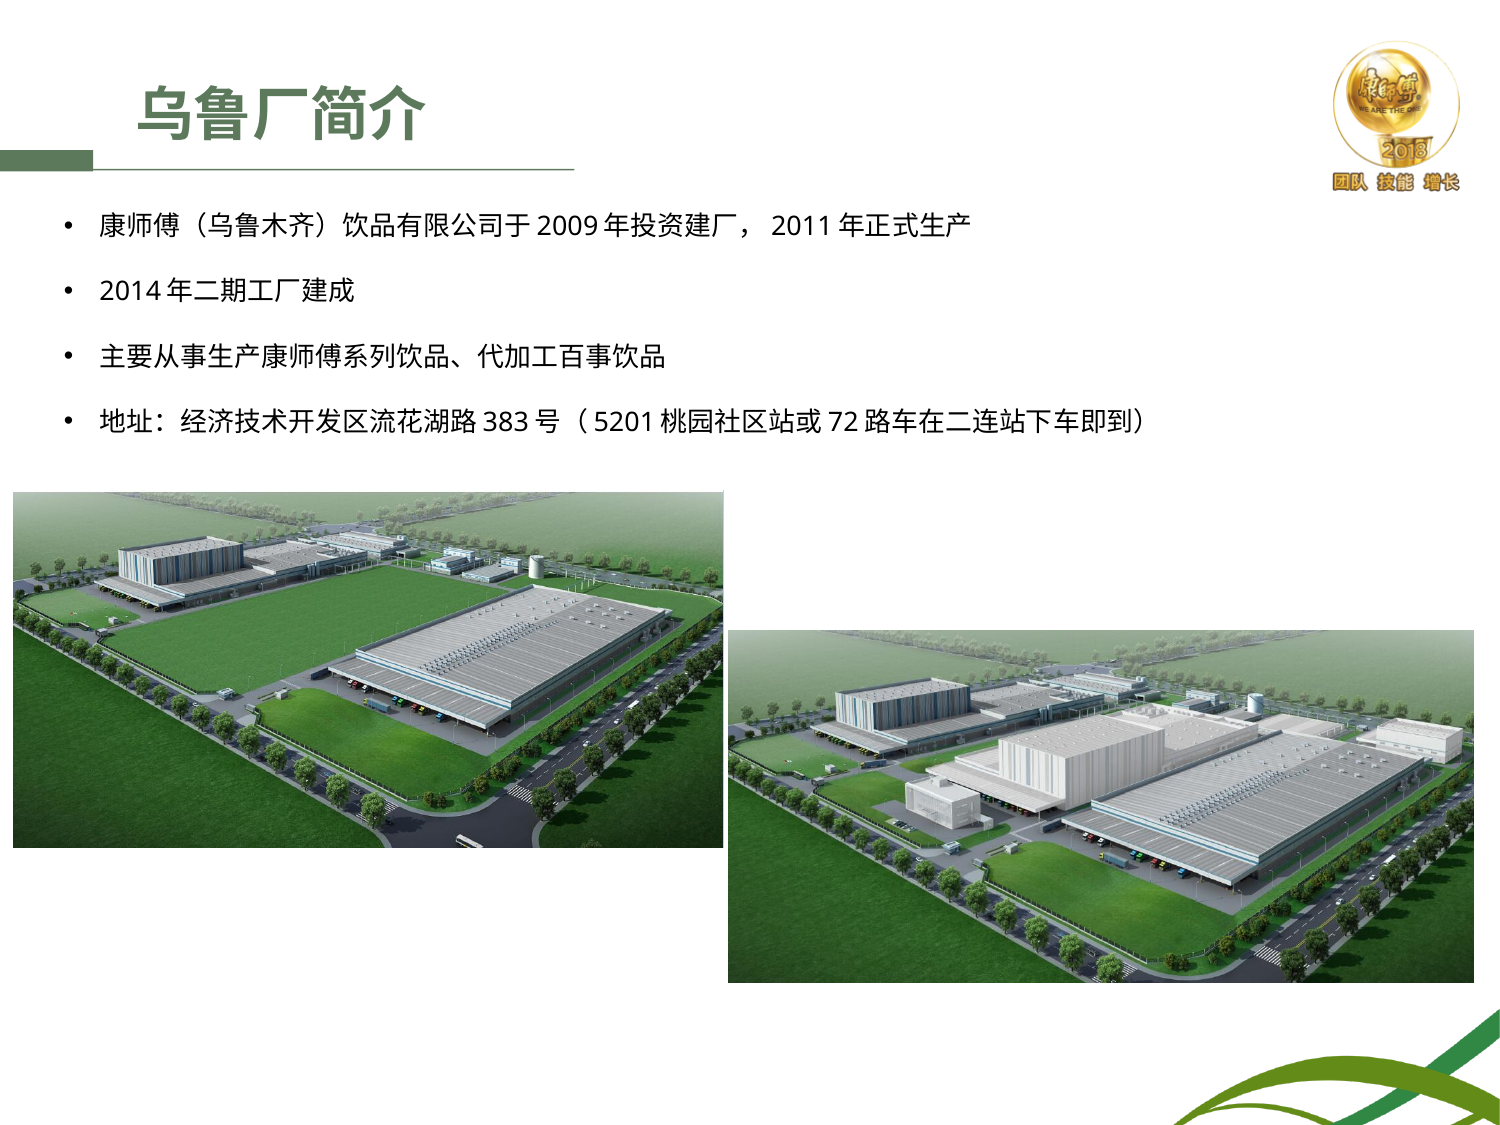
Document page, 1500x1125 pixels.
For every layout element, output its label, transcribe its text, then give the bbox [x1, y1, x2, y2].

picture [1146, 989, 1500, 1125]
picture [728, 630, 1474, 983]
picture [1320, 35, 1473, 198]
title 乌鲁厂简介 [120, 55, 1361, 178]
text_box 康师傅（乌鲁木齐）饮品有限公司于2009年投资建厂，2011年正式生产 2014年二期工厂建成 主要从事生产康师傅系列饮品、代加工百事饮品 地址：经济技术开发区流花湖路383号（5201桃园社区站或72路车在二连站下车即到） [48, 185, 1210, 474]
picture [13, 490, 724, 848]
